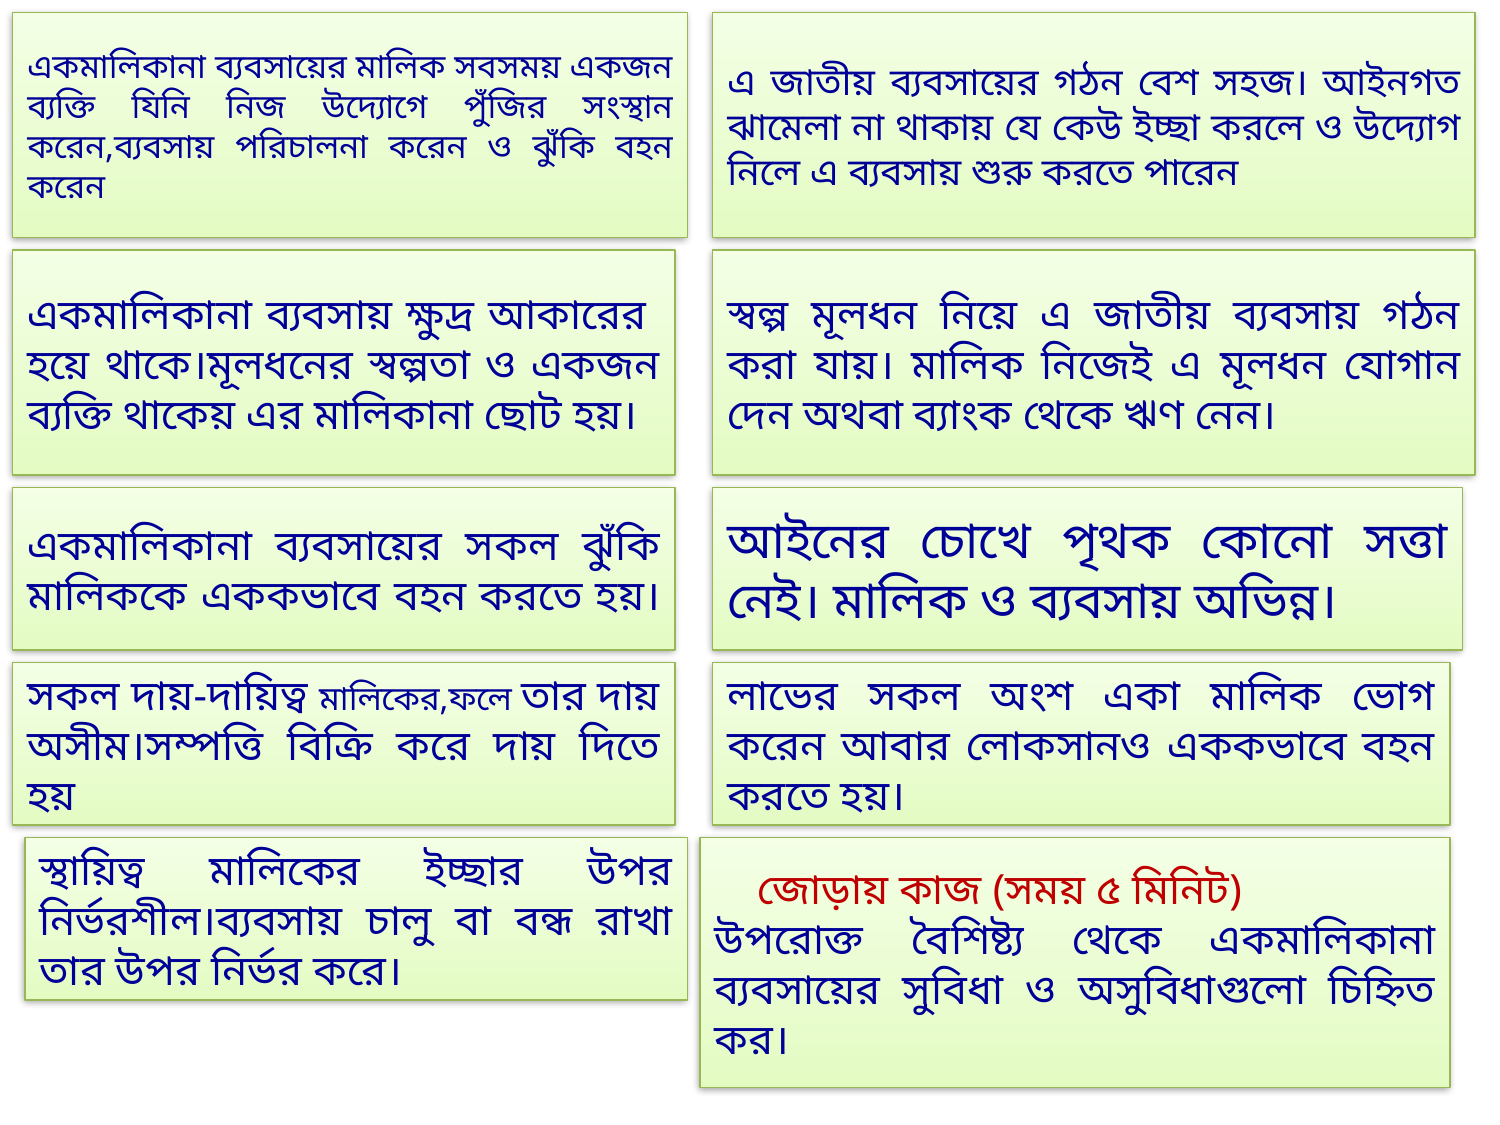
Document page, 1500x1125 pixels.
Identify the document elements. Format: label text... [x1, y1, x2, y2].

text_box সকল দায়-দায়িত্ব মালিকের,ফলে তার দায় অসীম।সম্পত্তি বিক্রি করে দায় দিতে হয় [12, 662, 676, 826]
text_box এ জাতীয় ব্যবসায়ের গঠন বেশ সহজ। আইনগত ঝামেলা না থাকায় যে কেউ ইচ্ছা করলে ও উদ্যোগ নিলে এ ব্যবসায় শুরু করতে পারেন [712, 12, 1476, 238]
text_box স্থায়িত্ব মালিকের ইচ্ছার উপর নির্ভরশীল।ব্যবসায় চালু বা বন্ধ রাখা তার উপর নির্ভর করে। [24, 837, 688, 1001]
text_box জোড়ায় কাজ (সময় ৫ মিনিট) উপরোক্ত বৈশিষ্ট্য থেকে একমালিকানা ব্যবসায়ের সুবিধা ও অসুবিধাগুলো চিহ্নিত কর। [699, 837, 1451, 1088]
text_box একমালিকানা ব্যবসায়ের সকল ঝুঁকি মালিককে এককভাবে বহন করতে হয়। [12, 487, 676, 651]
text_box আইনের চোখে পৃথক কোনো সত্তা নেই। মালিক ও ব্যবসায় অভিন্ন। [712, 487, 1463, 651]
text_box লাভের সকল অংশ একা মালিক ভোগ করেন আবার লোকসানও এককভাবে বহন করতে হয়। [712, 662, 1451, 826]
text_box স্বল্প মূলধন নিয়ে এ জাতীয় ব্যবসায় গঠন করা যায়। মালিক নিজেই এ মূলধন যোগান দেন অথবা ব্যাংক থেকে ঋণ নেন। [712, 249, 1476, 476]
text_box একমালিকানা ব্যবসায়ের মালিক সবসময় একজন ব্যক্তি যিনি নিজ উদ্যোগে পুঁজির সংস্থান করেন,ব্যবসায় পরিচালনা করেন ও ঝুঁকি বহন করেন [12, 12, 688, 238]
text_box একমালিকানা ব্যবসায় ক্ষুদ্র আকারের হয়ে থাকে।মূলধনের স্বল্পতা ও একজন ব্যক্তি থাকেয় এর মালিকানা ছোট হয়। [12, 249, 676, 476]
